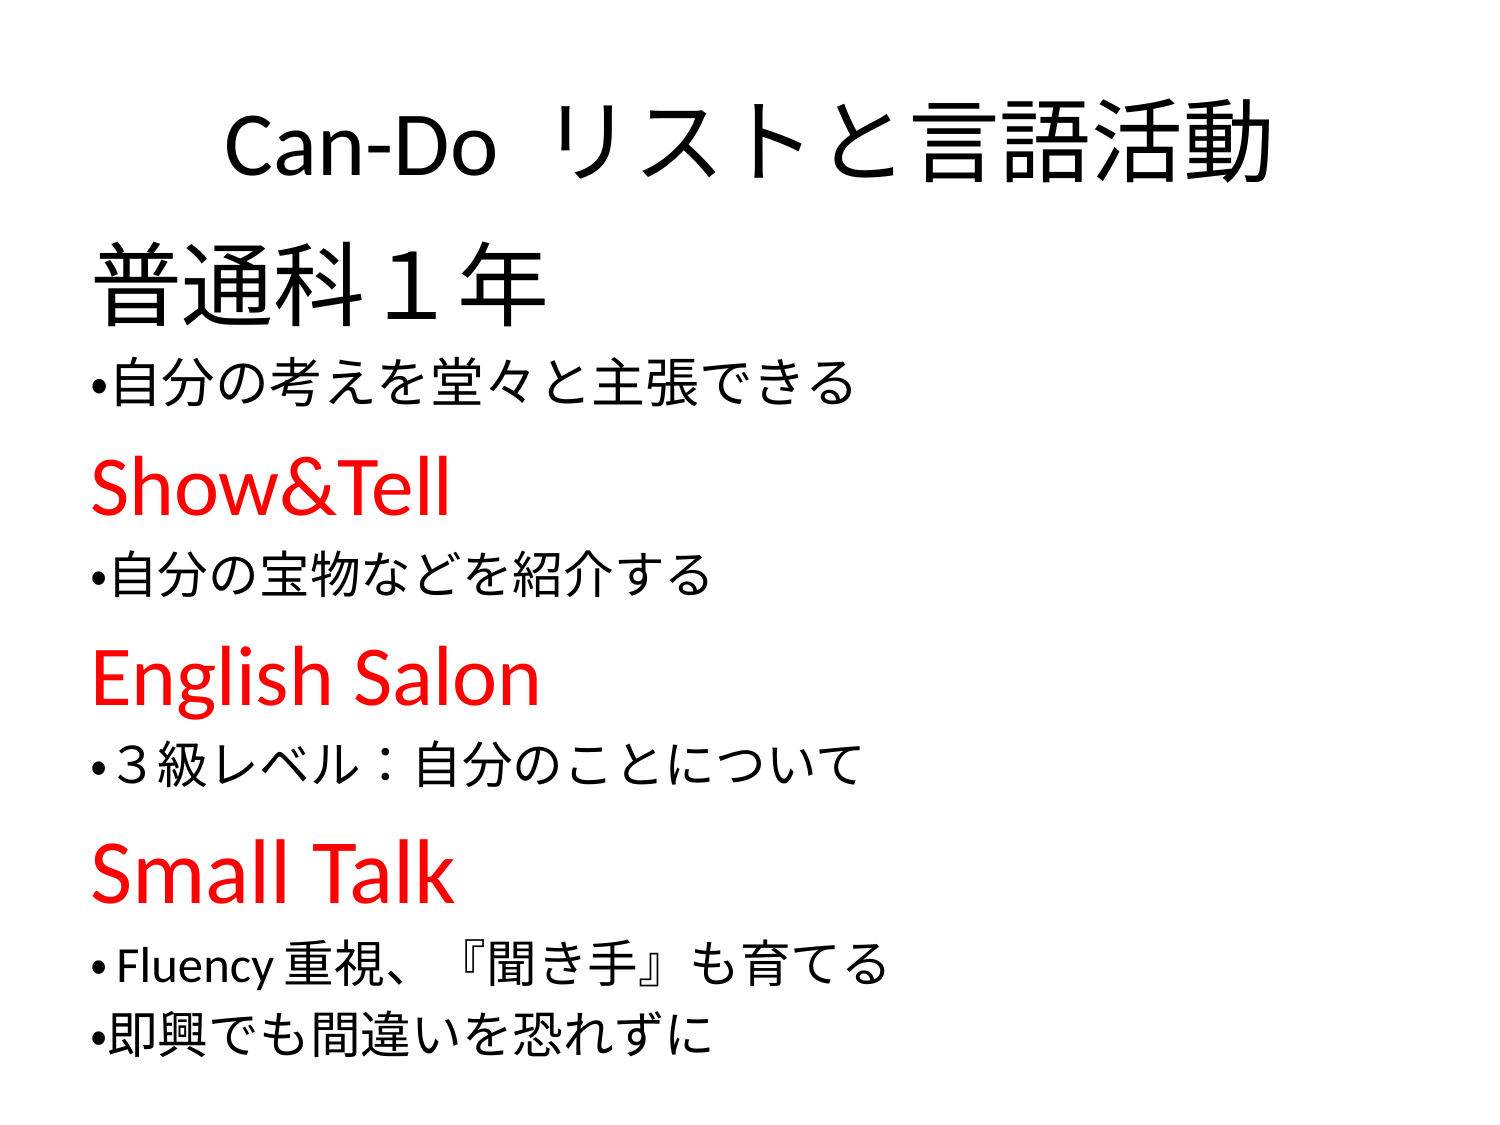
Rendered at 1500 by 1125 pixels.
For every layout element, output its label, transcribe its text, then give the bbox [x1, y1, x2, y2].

list 普通科１年 ・自分の考えを堂々と主張できる Show&Tell ・自分の宝物などを紹介する English Salon ・３級レベル：自分のことについて Small Talk ・Fluency重視、『聞き手』も育てる ・即興でも間違いを恐れずに [75, 219, 1425, 1083]
title Can-Do リストと言語活動 [75, 45, 1425, 219]
